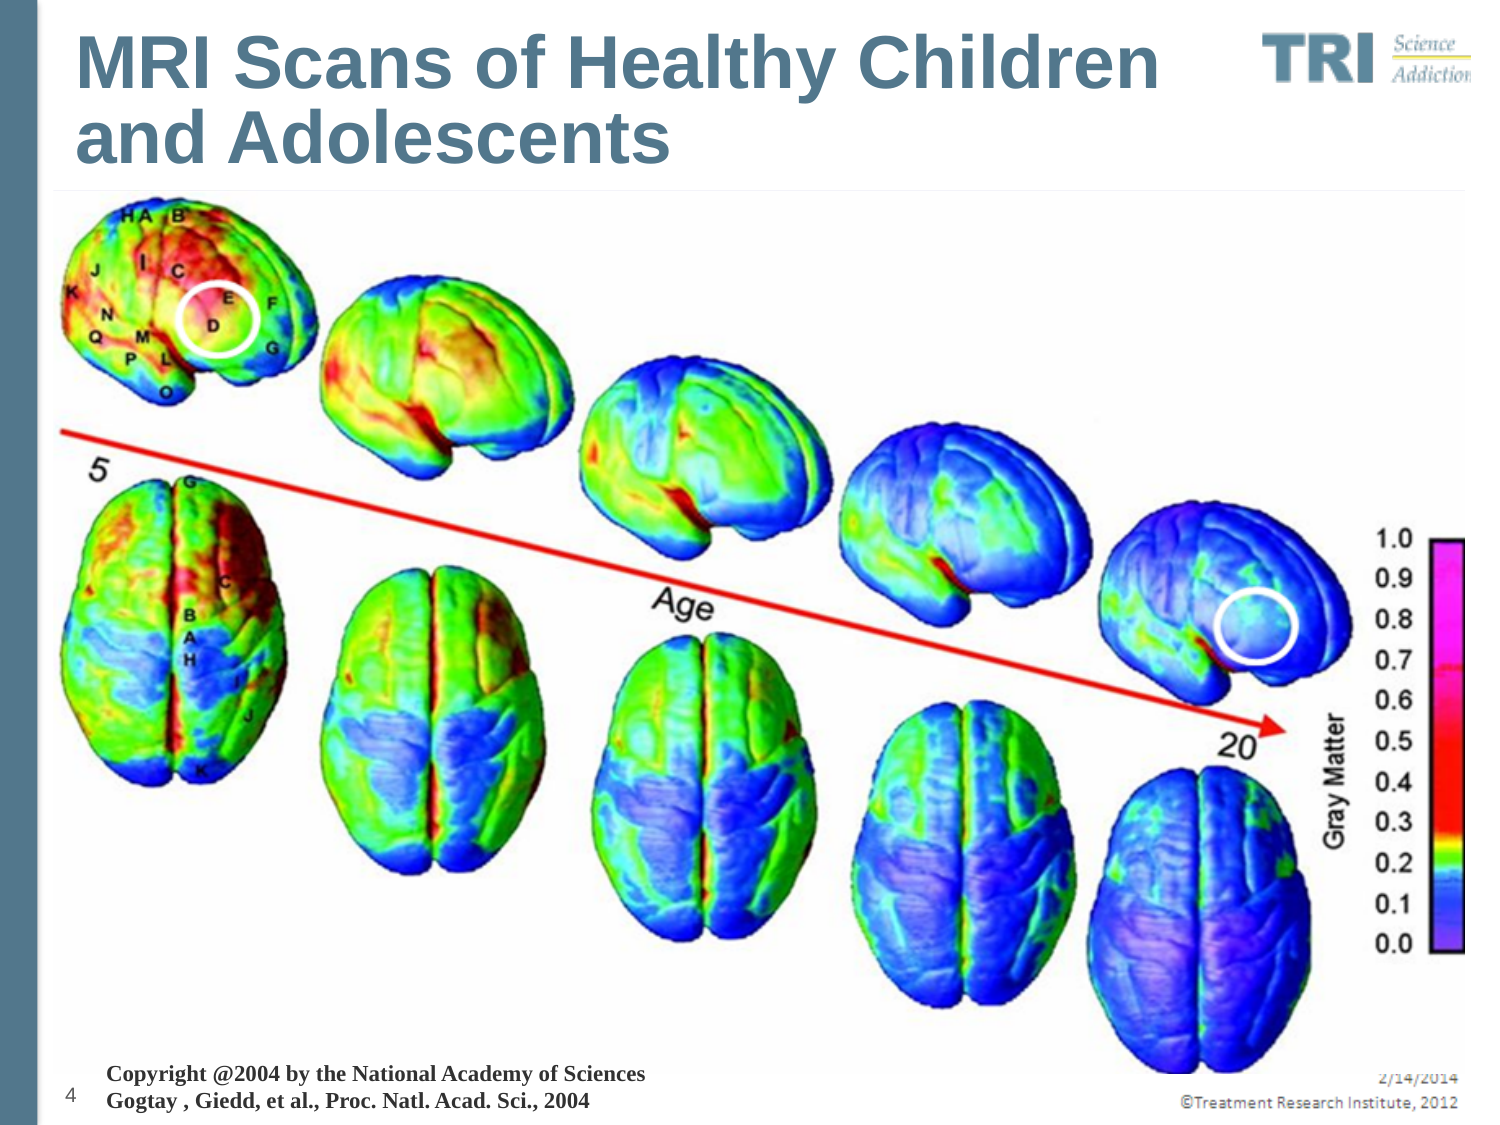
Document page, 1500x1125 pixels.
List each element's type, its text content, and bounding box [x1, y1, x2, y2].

picture [53, 190, 1472, 1125]
slide_number 4 [50, 1080, 400, 1124]
text_box Copyright @2004 by the National Academy of Sciences Gogtay , Giedd, et al., Proc. Natl. Acad. Sci., 2004 [400, 1082, 843, 1121]
title MRI Scans of Healthy Children and Adolescents [75, 45, 1197, 163]
